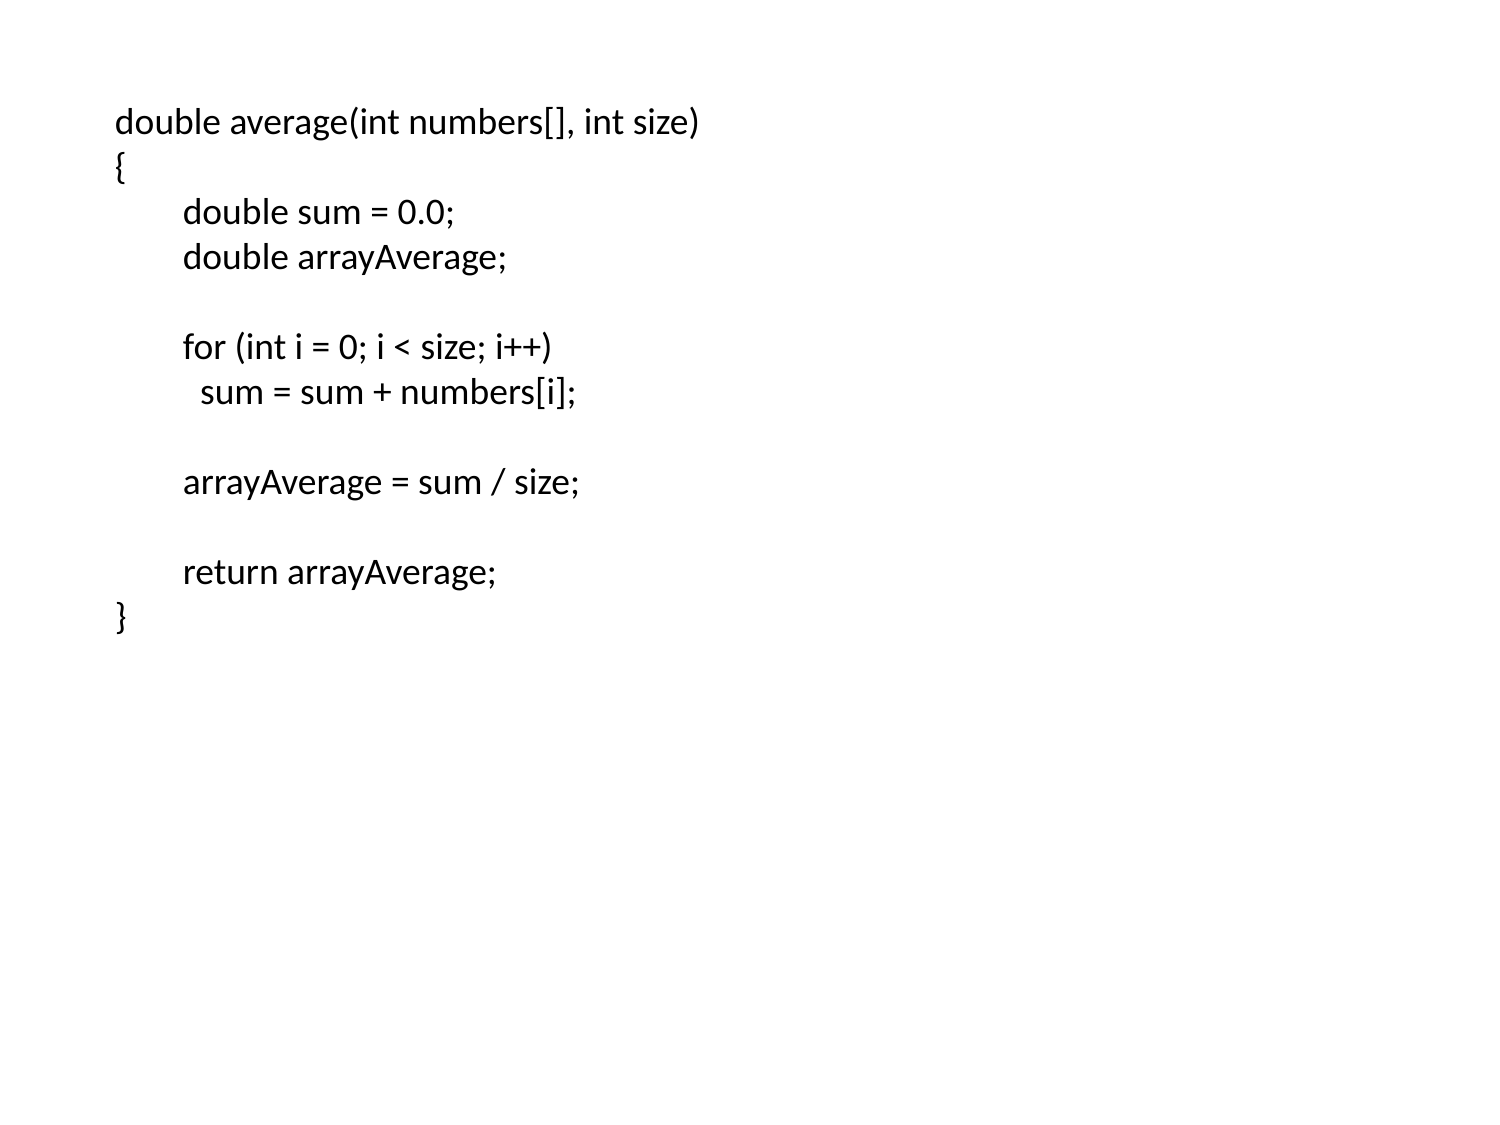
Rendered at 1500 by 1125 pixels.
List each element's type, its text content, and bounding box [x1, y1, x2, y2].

text_box double average(int numbers[], int size) { double sum = 0.0; double arrayAverage; for (int i = 0; i < size; i++) sum = sum + numbers[i]; arrayAverage = sum / size; return arrayAverage; } [100, 89, 1400, 690]
